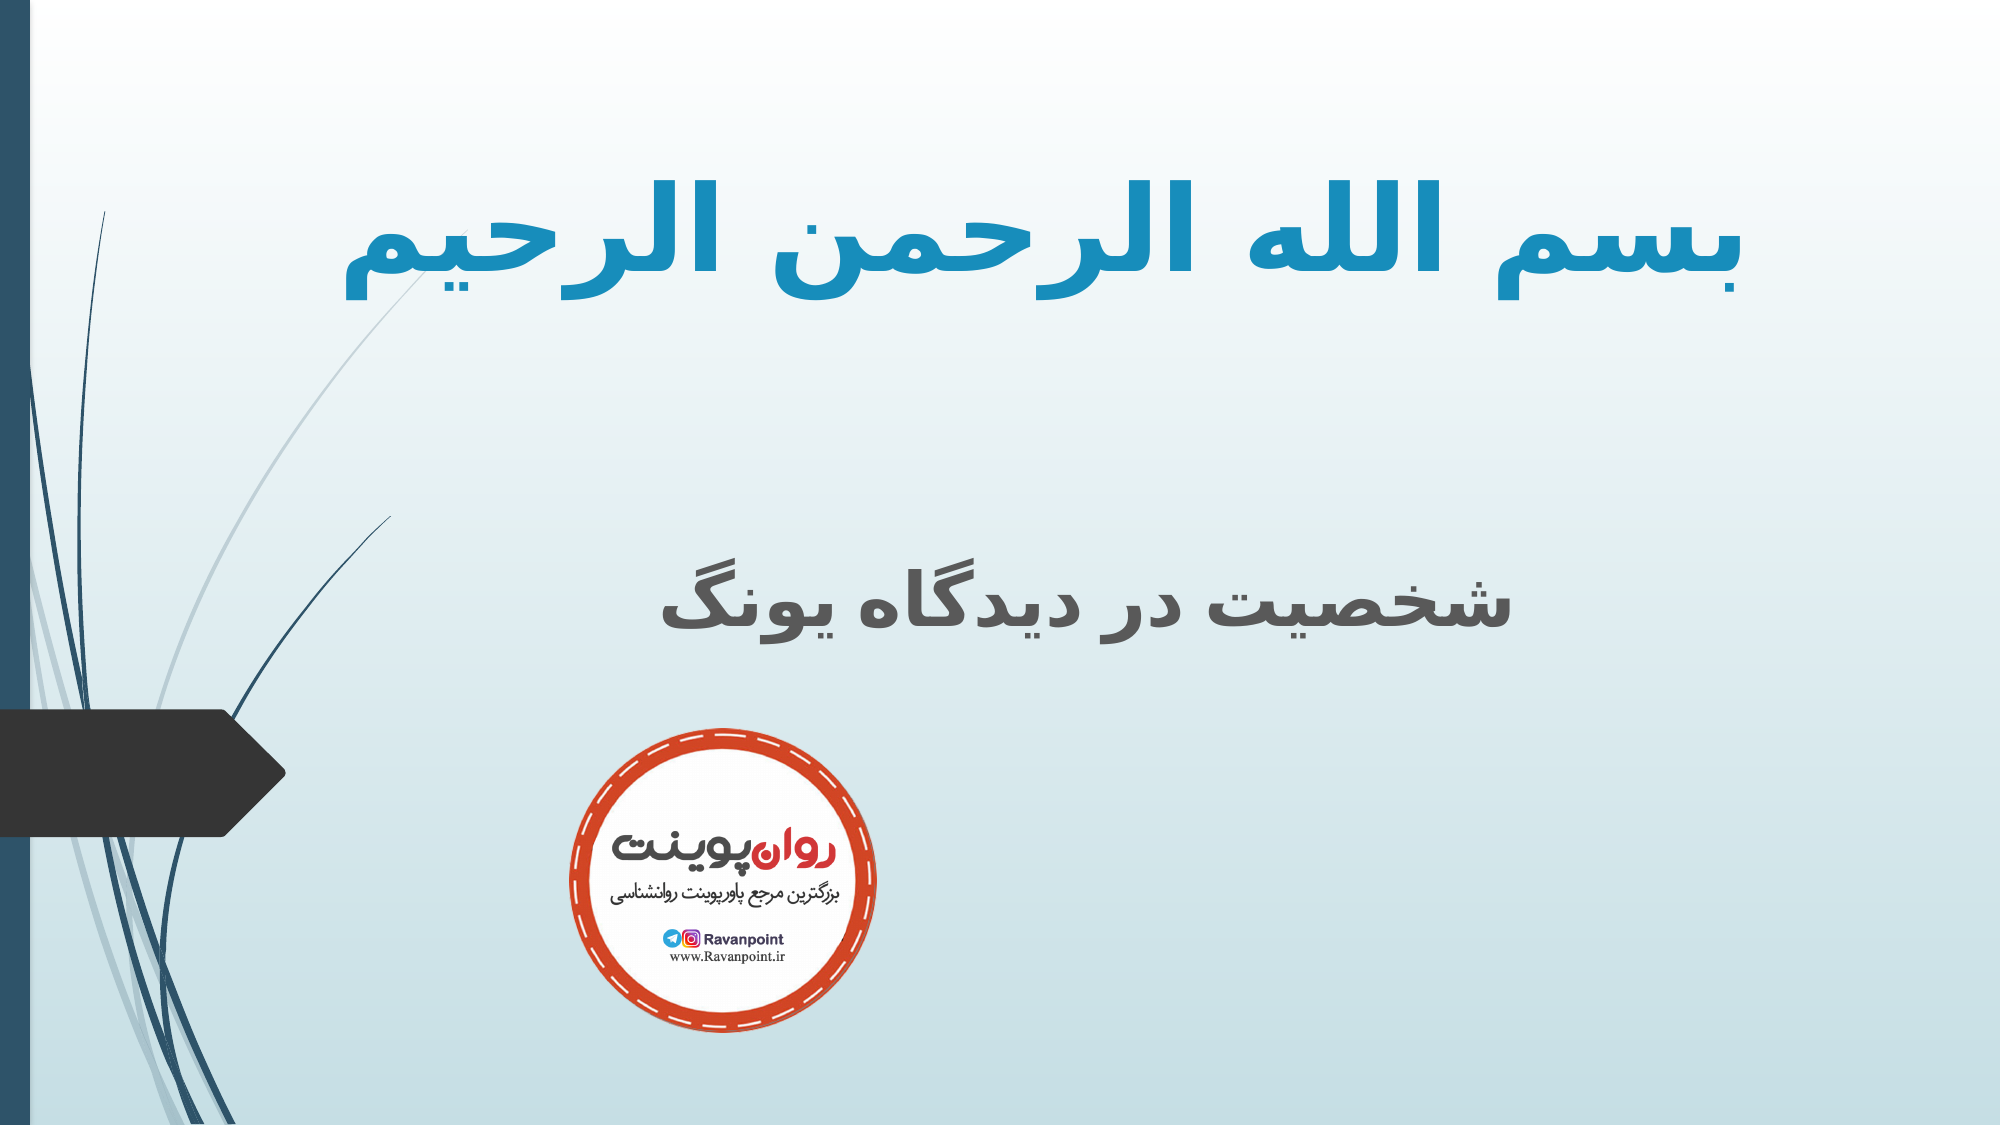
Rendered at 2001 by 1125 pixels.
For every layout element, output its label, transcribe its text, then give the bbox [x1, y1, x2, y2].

title بسم الله الرحمن الرحیم [313, 112, 1777, 303]
picture [569, 728, 877, 1033]
subtitle شخصیت در دیدگاه یونگ [356, 543, 1819, 729]
